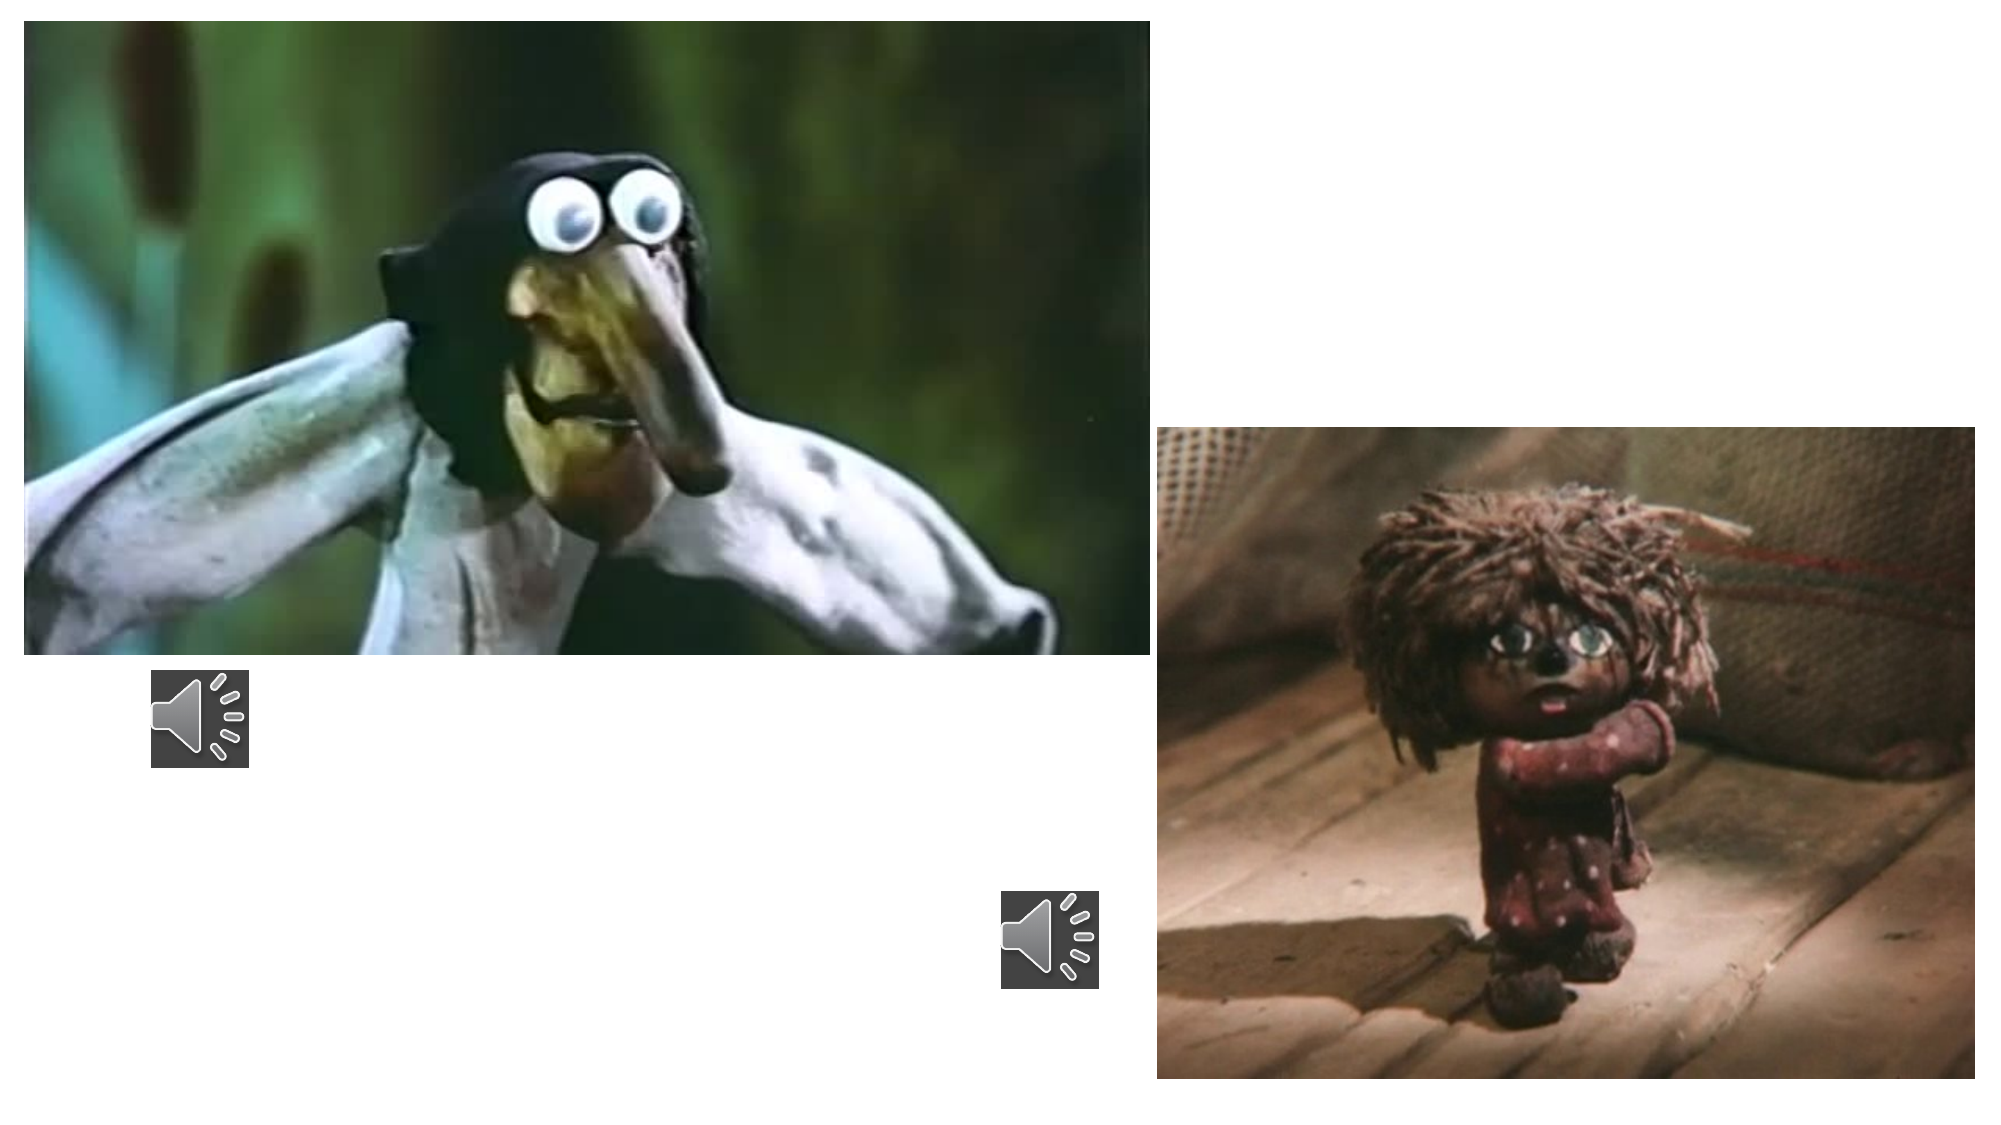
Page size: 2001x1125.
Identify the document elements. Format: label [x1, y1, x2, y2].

picture [24, 21, 1150, 655]
picture [1157, 427, 1975, 1079]
picture [149, 669, 250, 770]
picture [999, 889, 1100, 990]
